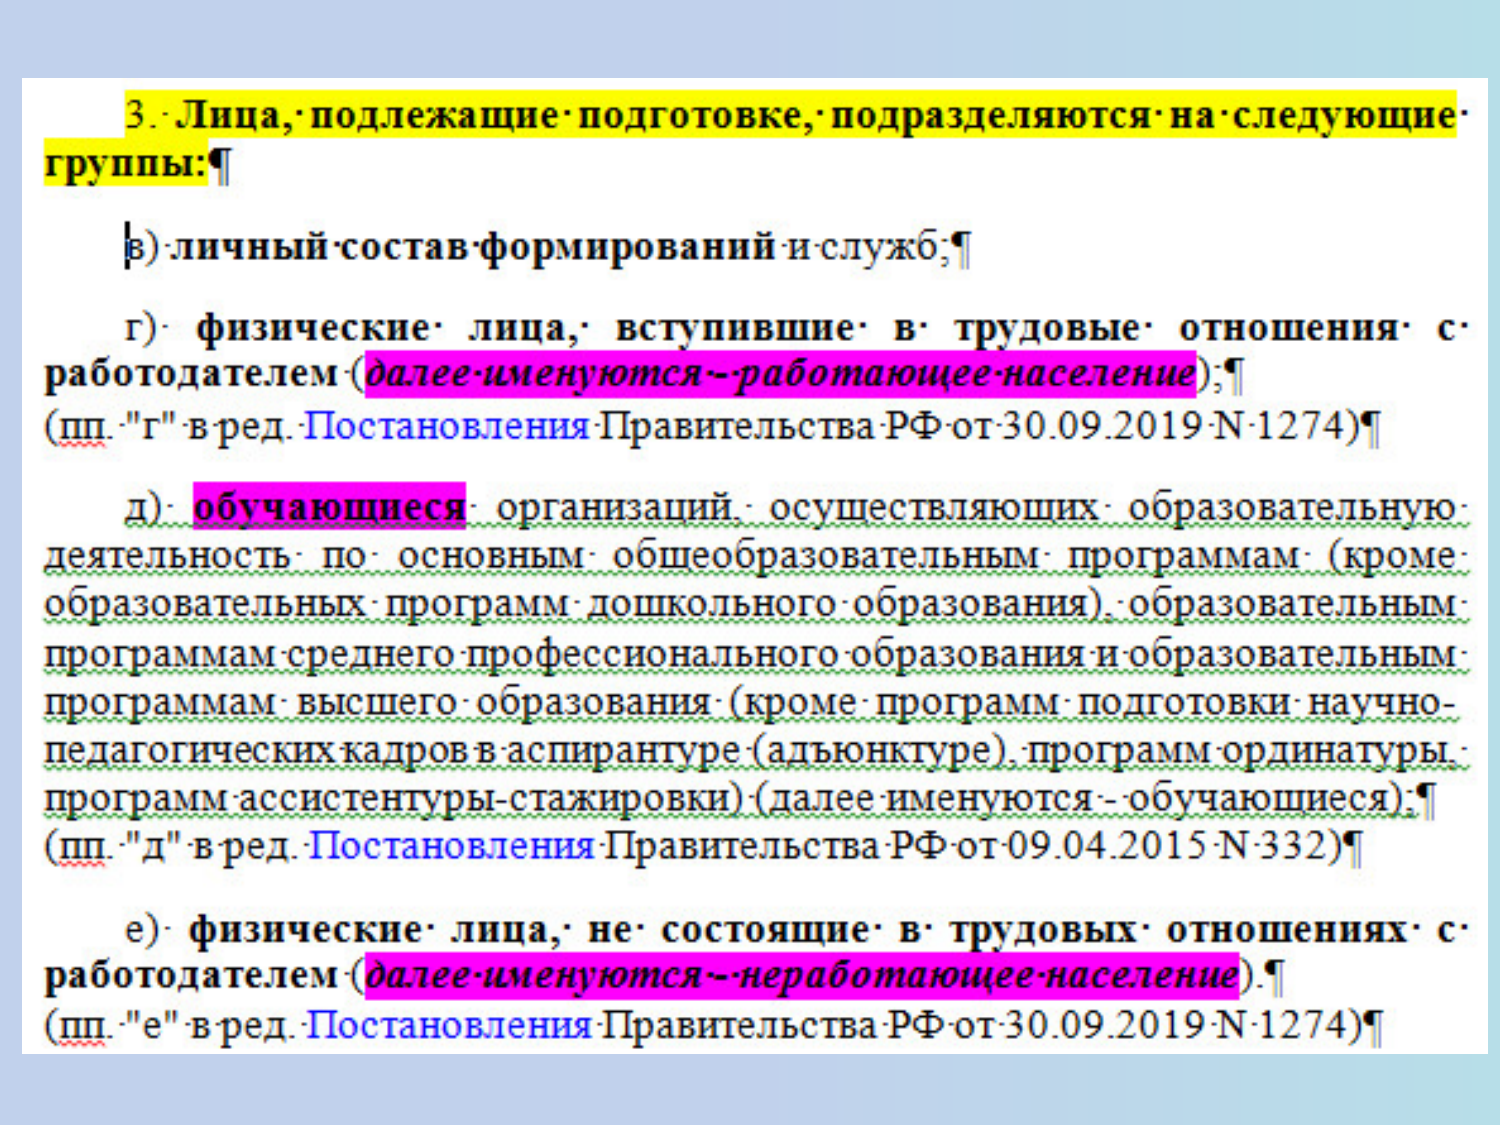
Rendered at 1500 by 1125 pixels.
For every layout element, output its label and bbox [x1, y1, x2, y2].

picture [22, 77, 1488, 1054]
